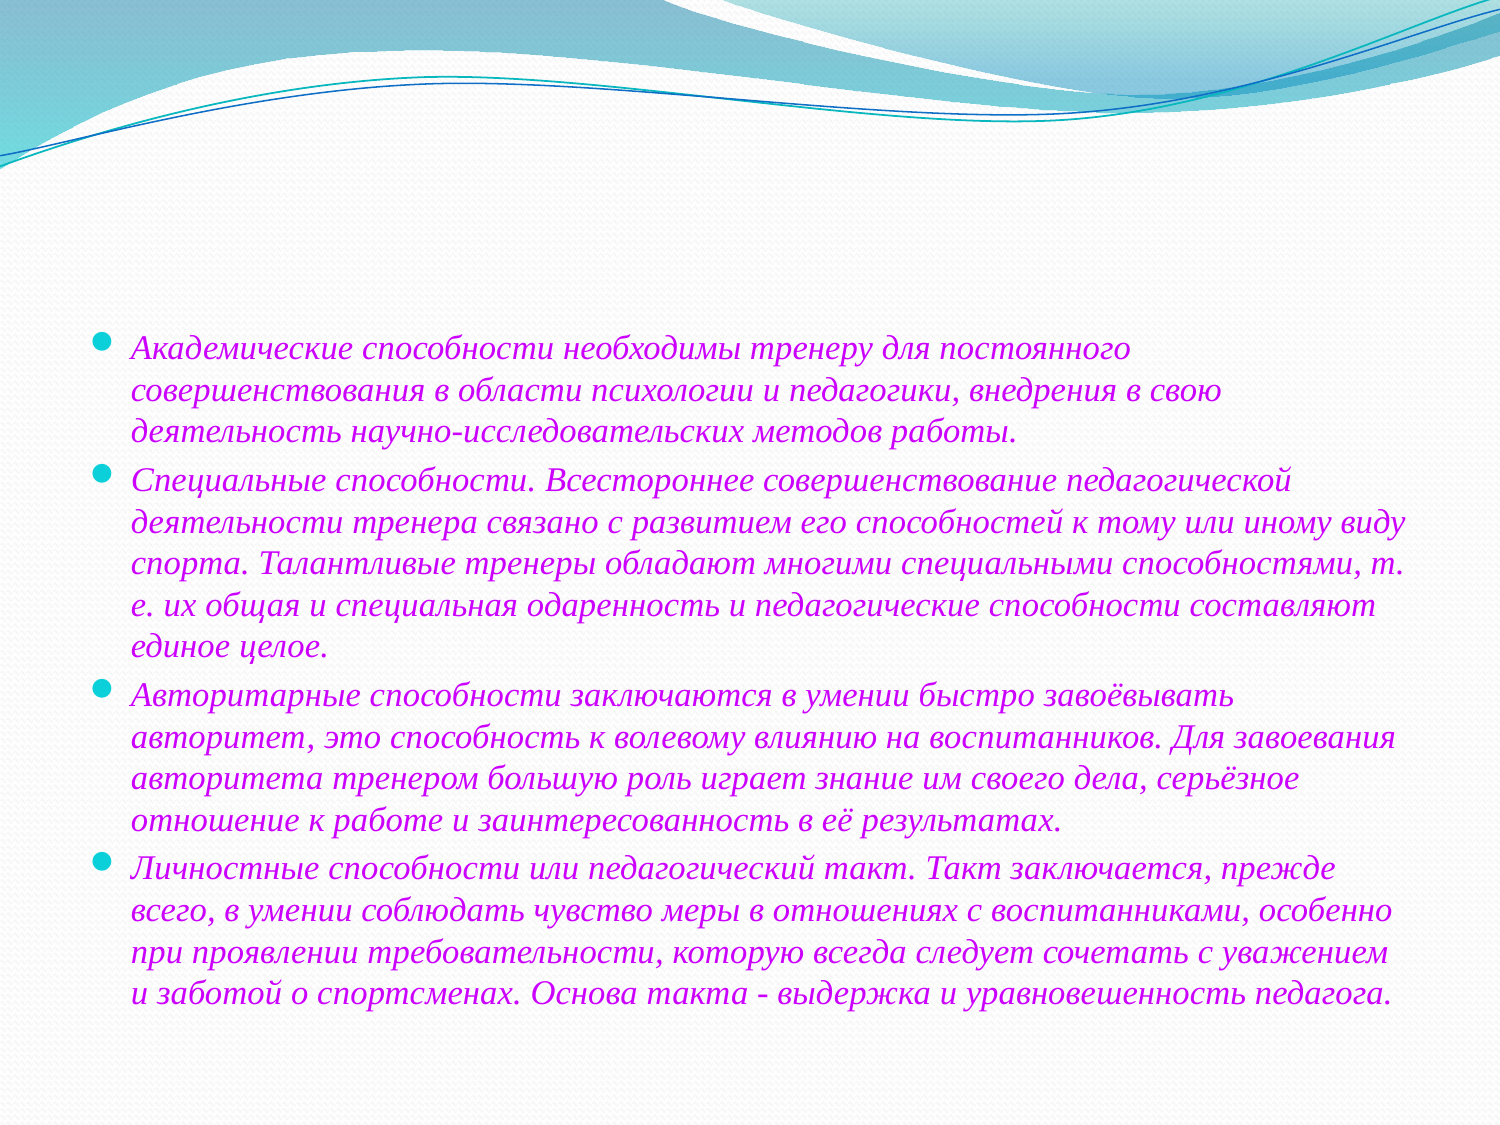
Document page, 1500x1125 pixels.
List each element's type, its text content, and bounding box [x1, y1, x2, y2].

list Академические способности необходимы тренеру для постоянного совершенствования в области психологии и педагогики, внедрения в свою деятельность научно-исследовательских методов работы. Специальные способности. Всестороннее совершенствование педагогической деятельности тренера связано с развитием его способностей к тому или иному виду спорта. Талантливые тренеры обладают многими специальными способностями, т. е. их общая и специальная одаренность и педагогические способности составляют единое целое. Авторитарные способности заключаются в умении быстро завоёвывать авторитет, это способность к волевому влиянию на воспитанников. Для завоевания авторитета тренером большую роль играет знание им своего дела, серьёзное отношение к работе и заинтересованность в её результатах. Личностные способности или педагогический такт. Такт заключается, прежде всего, в умении соблюдать чувство меры в отношениях с воспитанниками, особенно при проявлении требовательности, которую всегда следует сочетать с уважением и заботой о спортсменах. Основа такта - выдержка и уравновешенность педагога. [75, 317, 1425, 1038]
